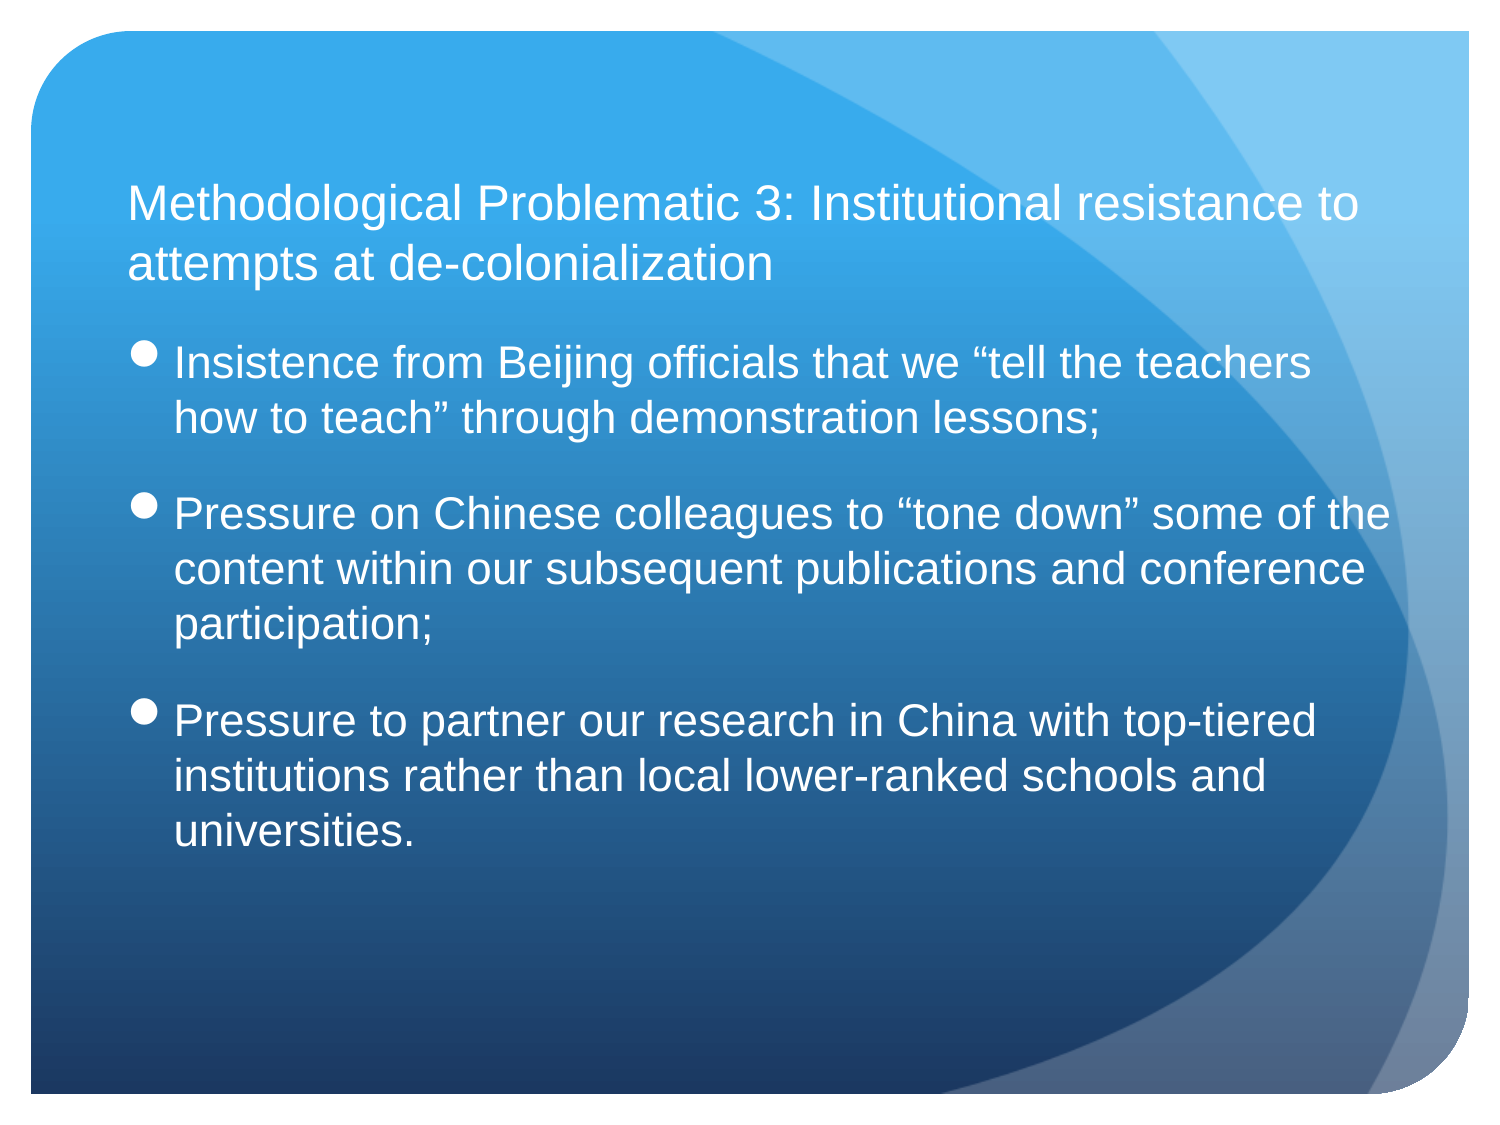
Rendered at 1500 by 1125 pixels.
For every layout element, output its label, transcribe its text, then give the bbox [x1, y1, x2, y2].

picture [24, 30, 1473, 1094]
list Methodological Problematic 3: Institutional resistance to attempts at de-colonialization Insistence from Beijing officials that we “tell the teachers how to teach” through demonstration lessons; Pressure on Chinese colleagues to “tone down” some of the content within our subsequent publications and conference participation; Pressure to partner our research in China with top-tiered institutions rather than local lower-ranked schools and universities. [112, 66, 1424, 1035]
